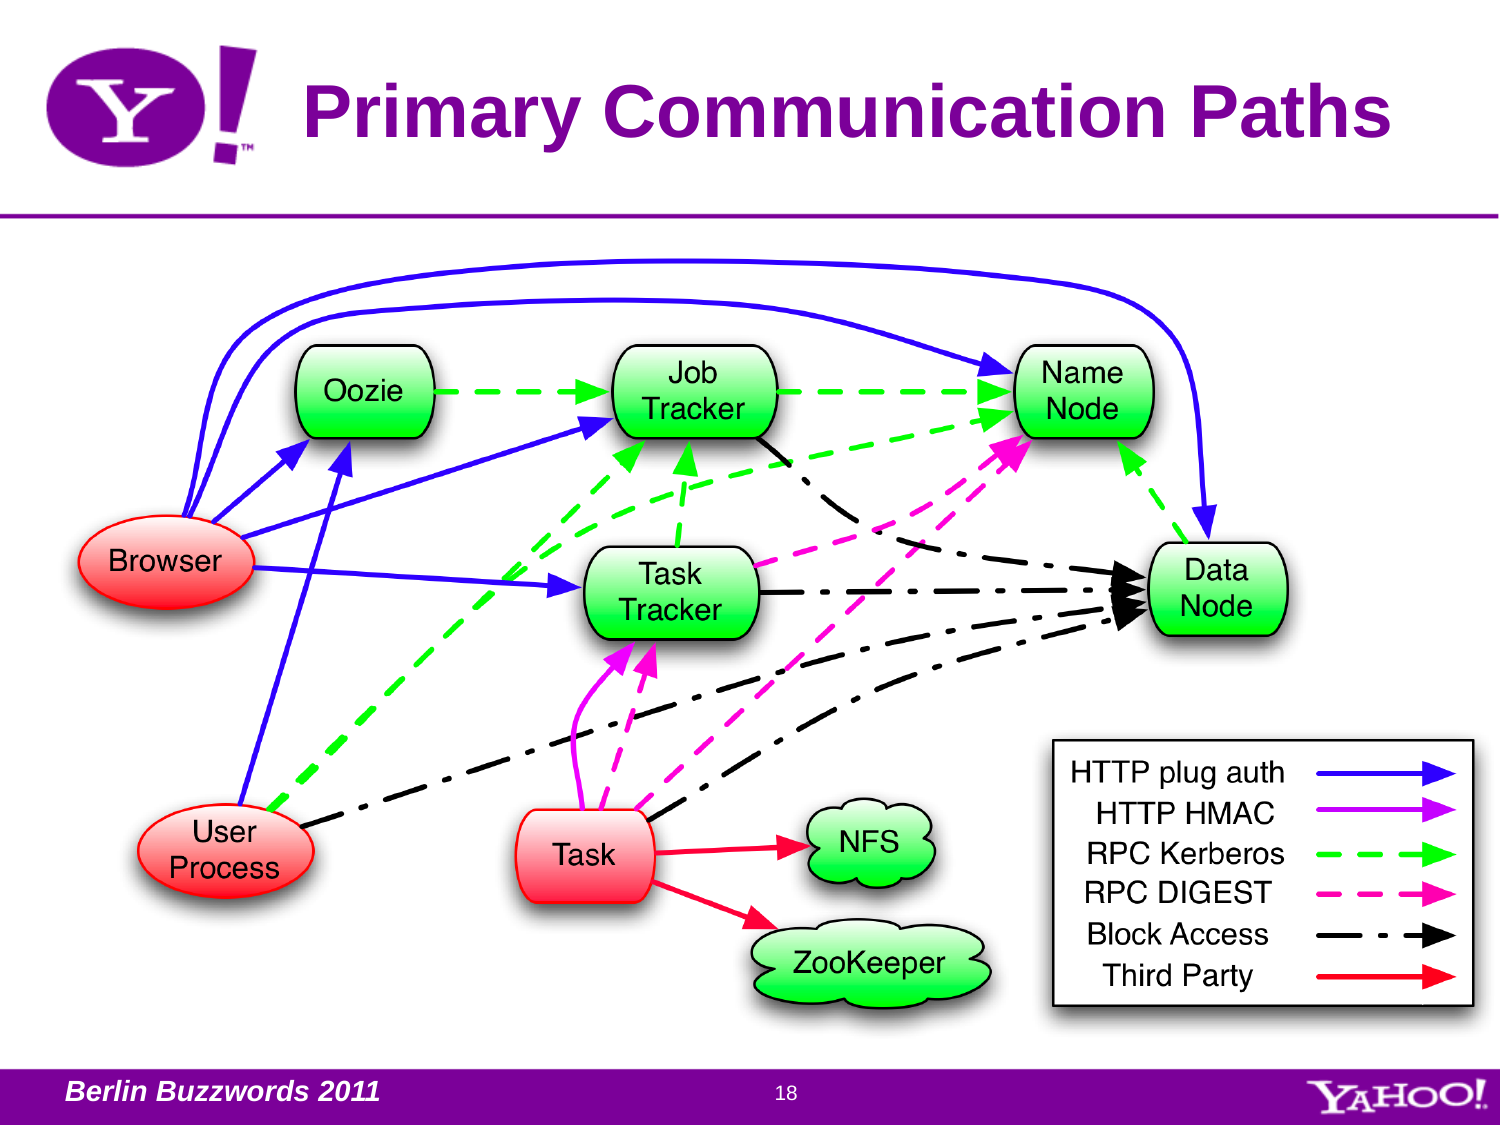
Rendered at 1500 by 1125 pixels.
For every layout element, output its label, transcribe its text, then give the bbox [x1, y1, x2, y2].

slide_number 18 [688, 1085, 813, 1125]
title Primary Communication Paths [287, 13, 1451, 202]
picture [0, 0, 1500, 1125]
